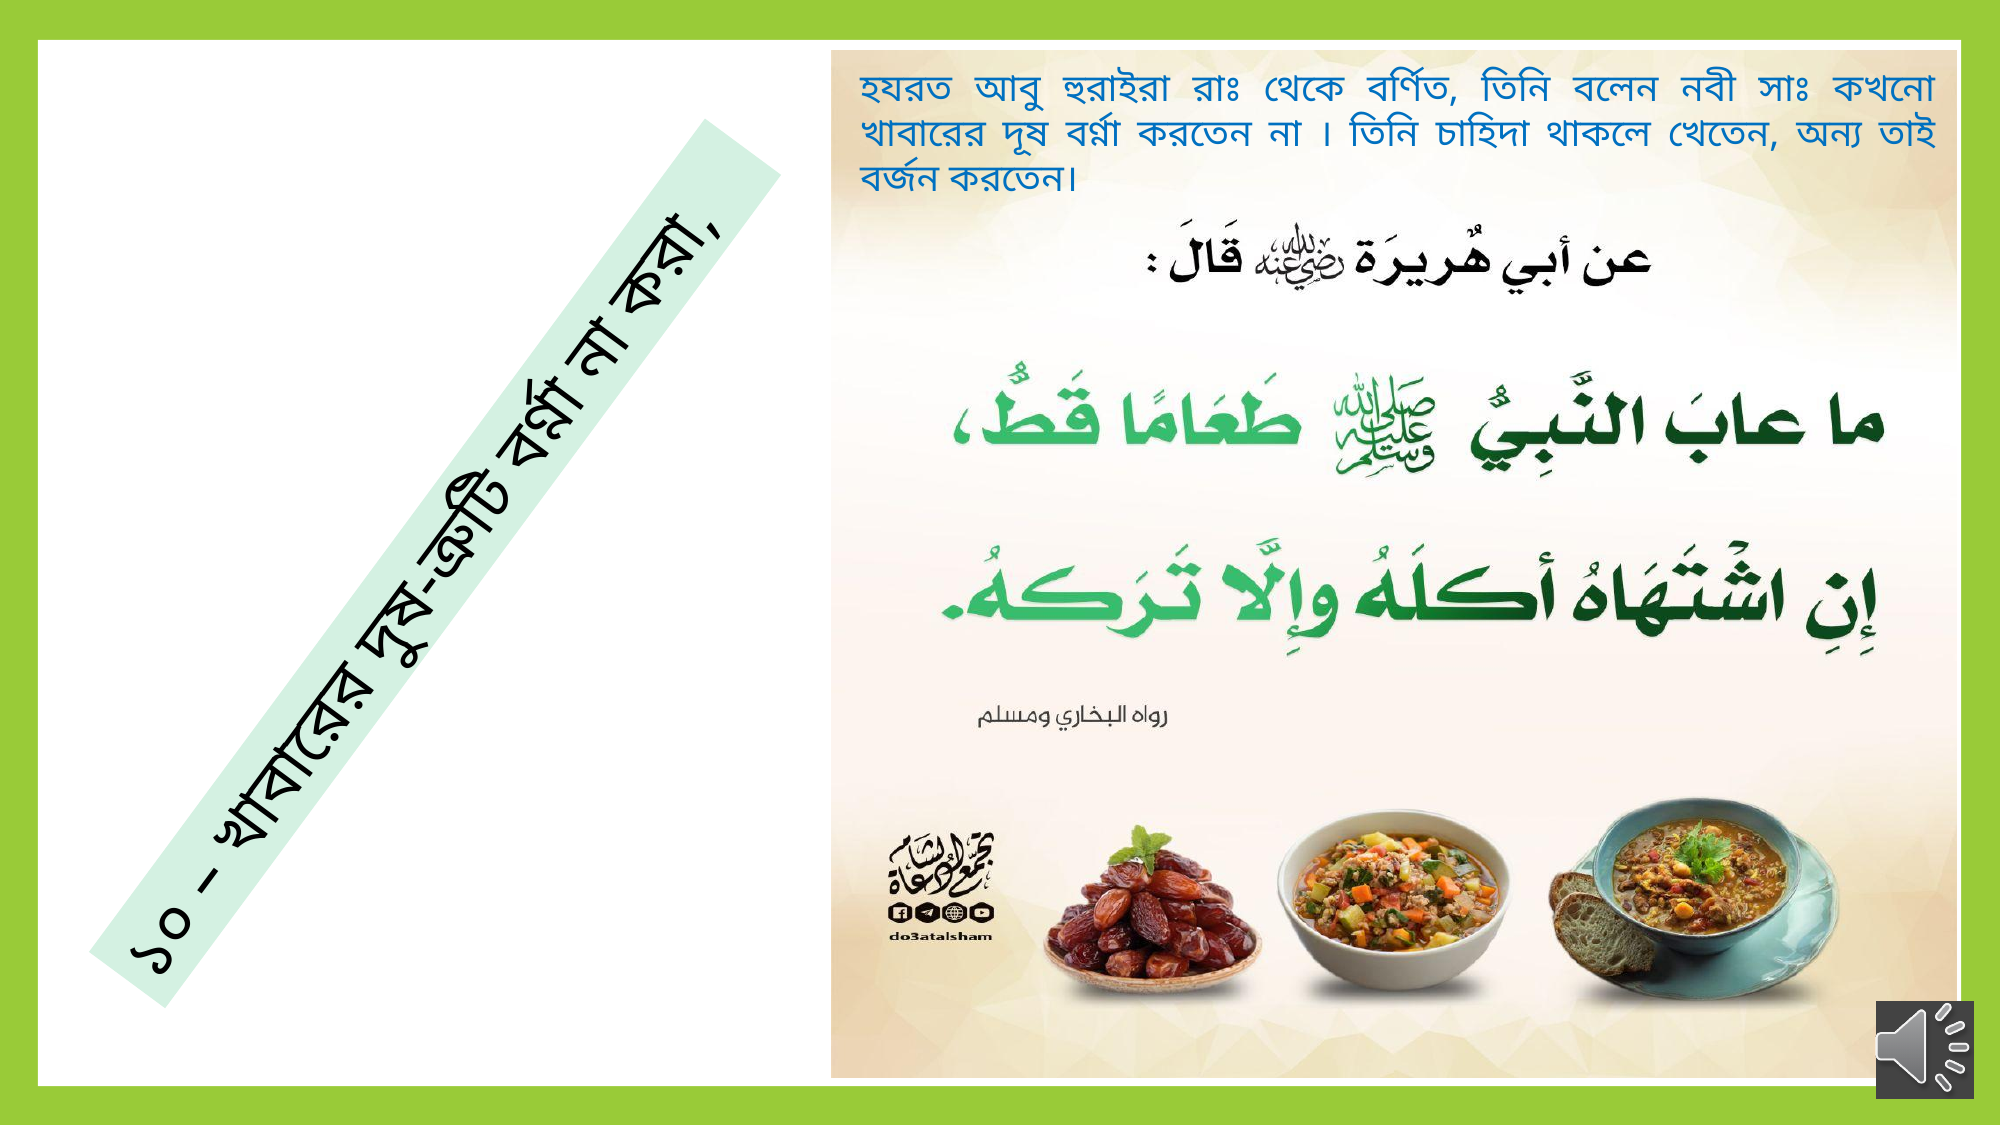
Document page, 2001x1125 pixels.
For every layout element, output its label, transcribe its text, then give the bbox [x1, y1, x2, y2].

text_box ১০ – খাবারের দুষ-ত্রুটি বর্ণ্না না করা, [88, 118, 782, 1009]
picture [831, 49, 1976, 1101]
